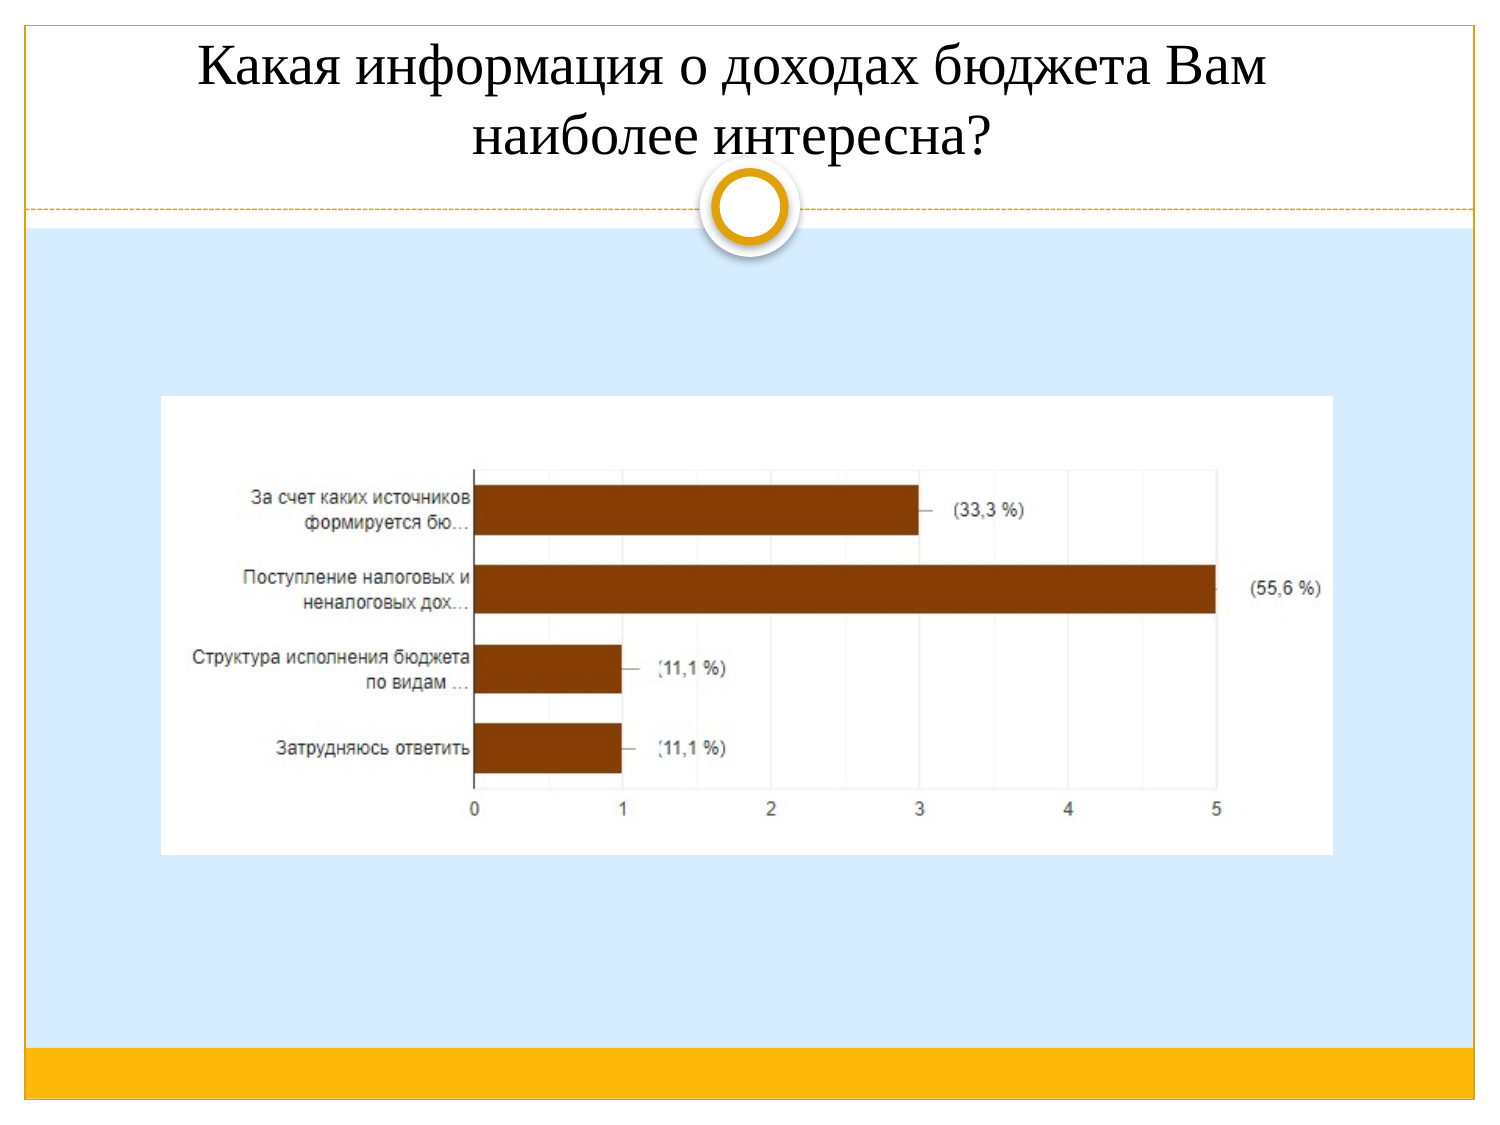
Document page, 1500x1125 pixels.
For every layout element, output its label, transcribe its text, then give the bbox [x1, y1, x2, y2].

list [160, 396, 1334, 855]
text_box Какая информация о доходах бюджета Вам наиболее интересна? [123, 19, 1341, 174]
